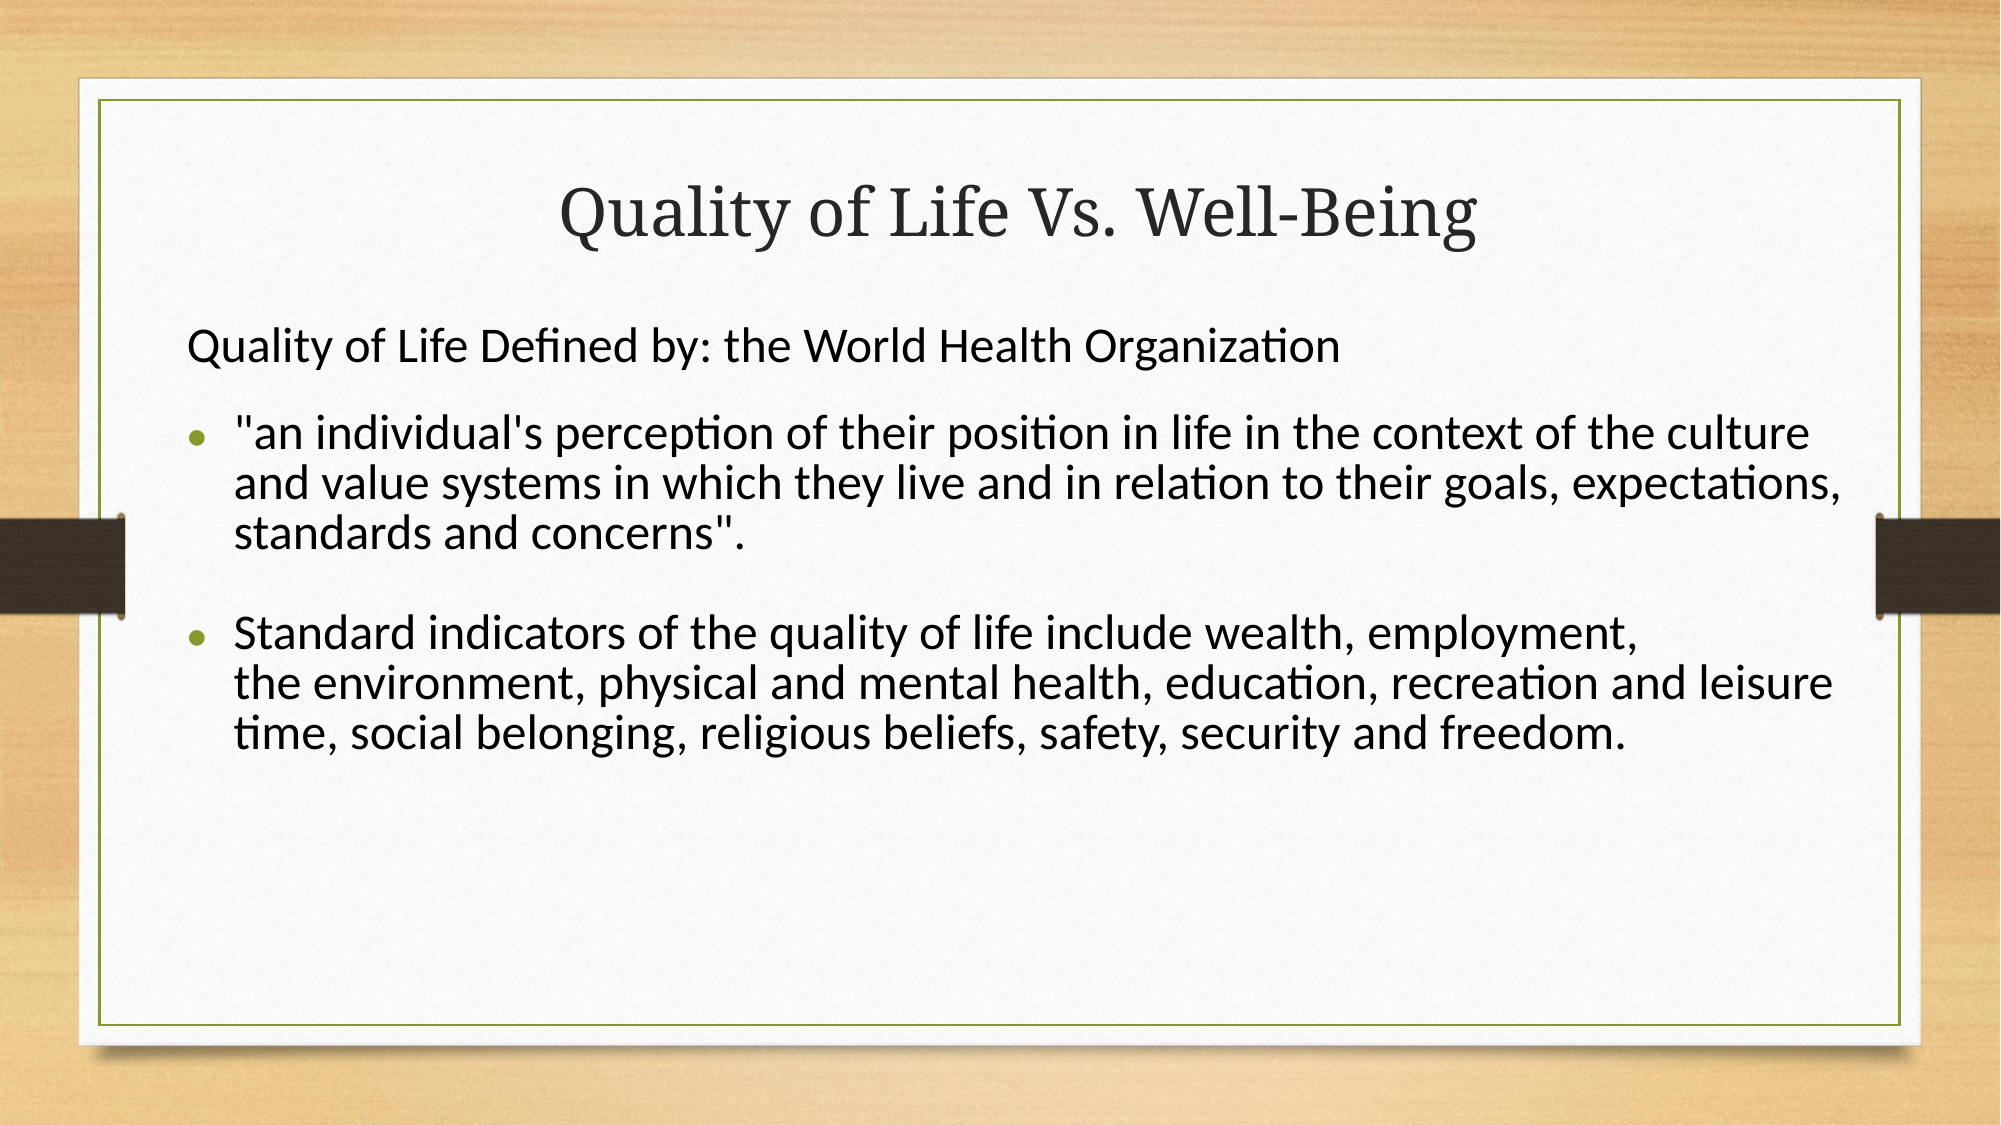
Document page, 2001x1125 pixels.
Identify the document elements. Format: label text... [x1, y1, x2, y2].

picture [0, 0, 2001, 1125]
title Quality of Life Vs. Well-Being [231, 103, 1807, 317]
list Quality of Life Defined by: the World Health Organization "an individual's perception of their position in life in the context of the culture and value systems in which they live and in relation to their goals, expectations, standards and concerns". Standard indicators of the quality of life include wealth, employment, the environment, physical and mental health, education, recreation and leisure time, social belonging, religious beliefs, safety, security and freedom. [171, 317, 1880, 998]
